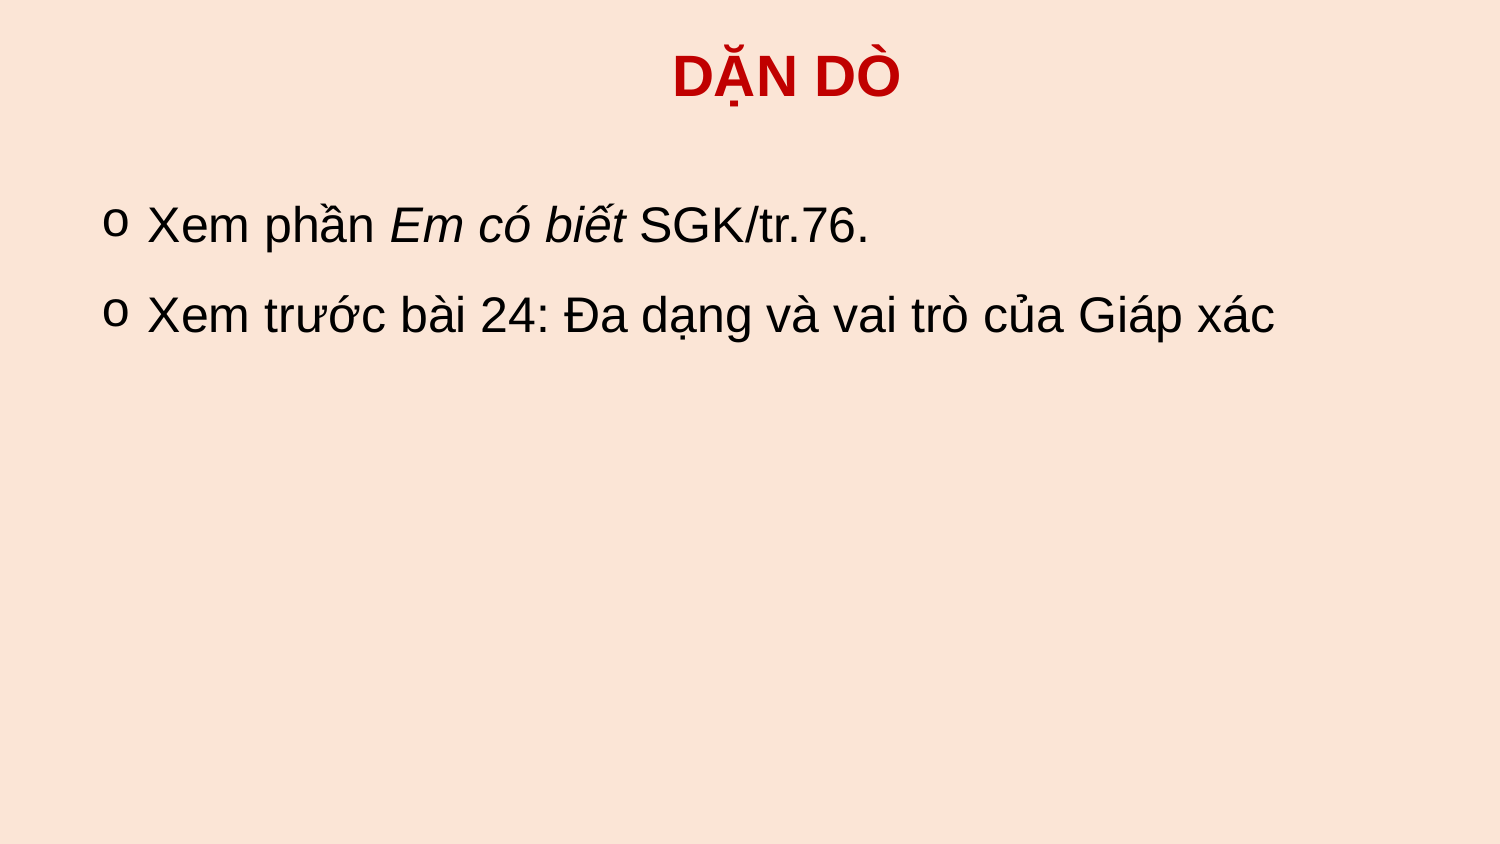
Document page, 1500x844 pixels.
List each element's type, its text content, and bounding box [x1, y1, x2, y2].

text_box DẶN DÒ [657, 30, 917, 116]
text_box Xem phần Em có biết SGK/tr.76. Xem trước bài 24: Đa dạng và vai trò của Giáp xác [86, 155, 1434, 351]
